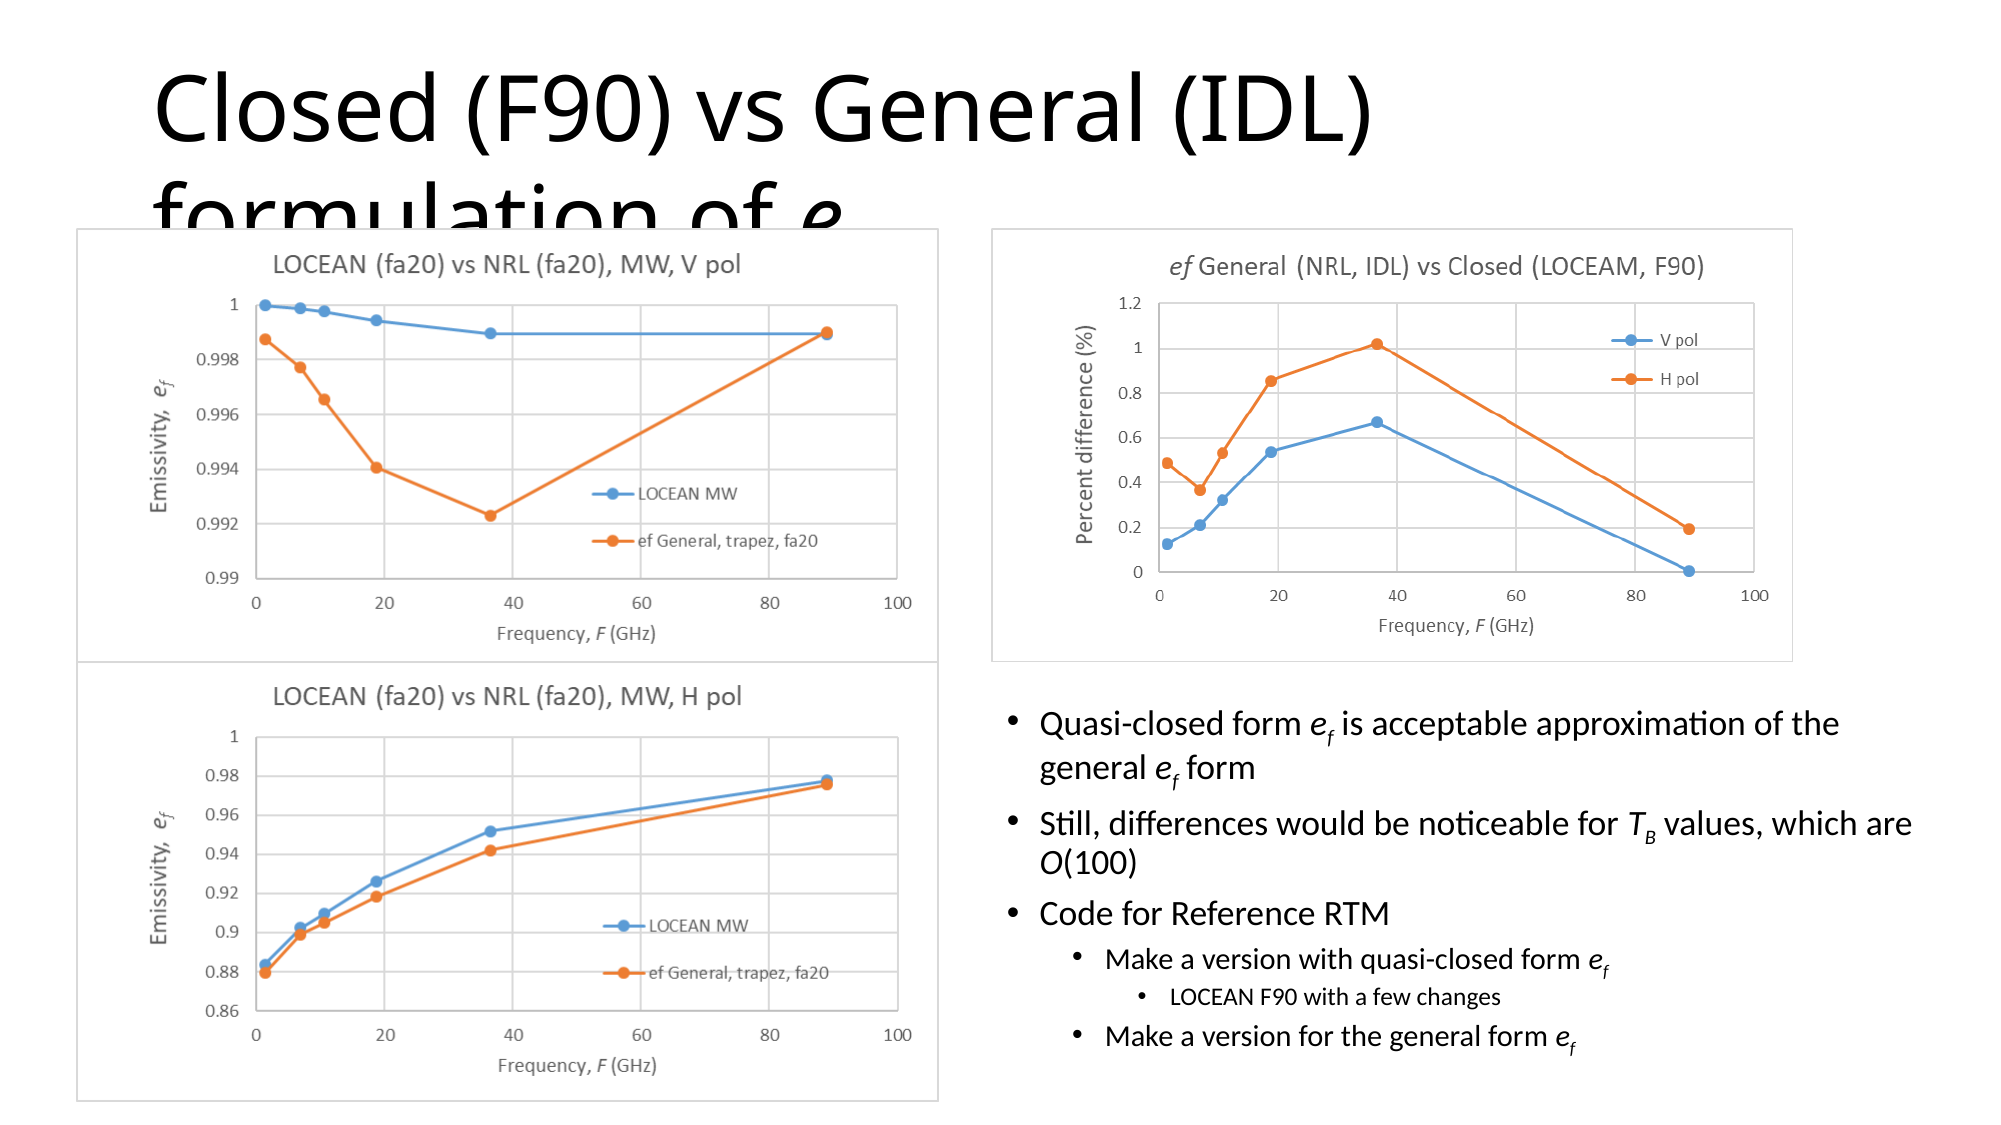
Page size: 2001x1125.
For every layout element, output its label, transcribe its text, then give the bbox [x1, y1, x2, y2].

picture [76, 228, 939, 1102]
title Closed (F90) vs General (IDL) formulation of ef [137, 59, 1863, 278]
list Quasi-closed form ef is acceptable approximation of the general ef form Still, differences would be noticeable for TB values, which are O(100) Code for Reference RTM Make a version with quasi-closed form ef LOCEAN F90 with a few changes Make a version for the general form ef [991, 693, 1945, 1066]
picture [991, 228, 1793, 662]
